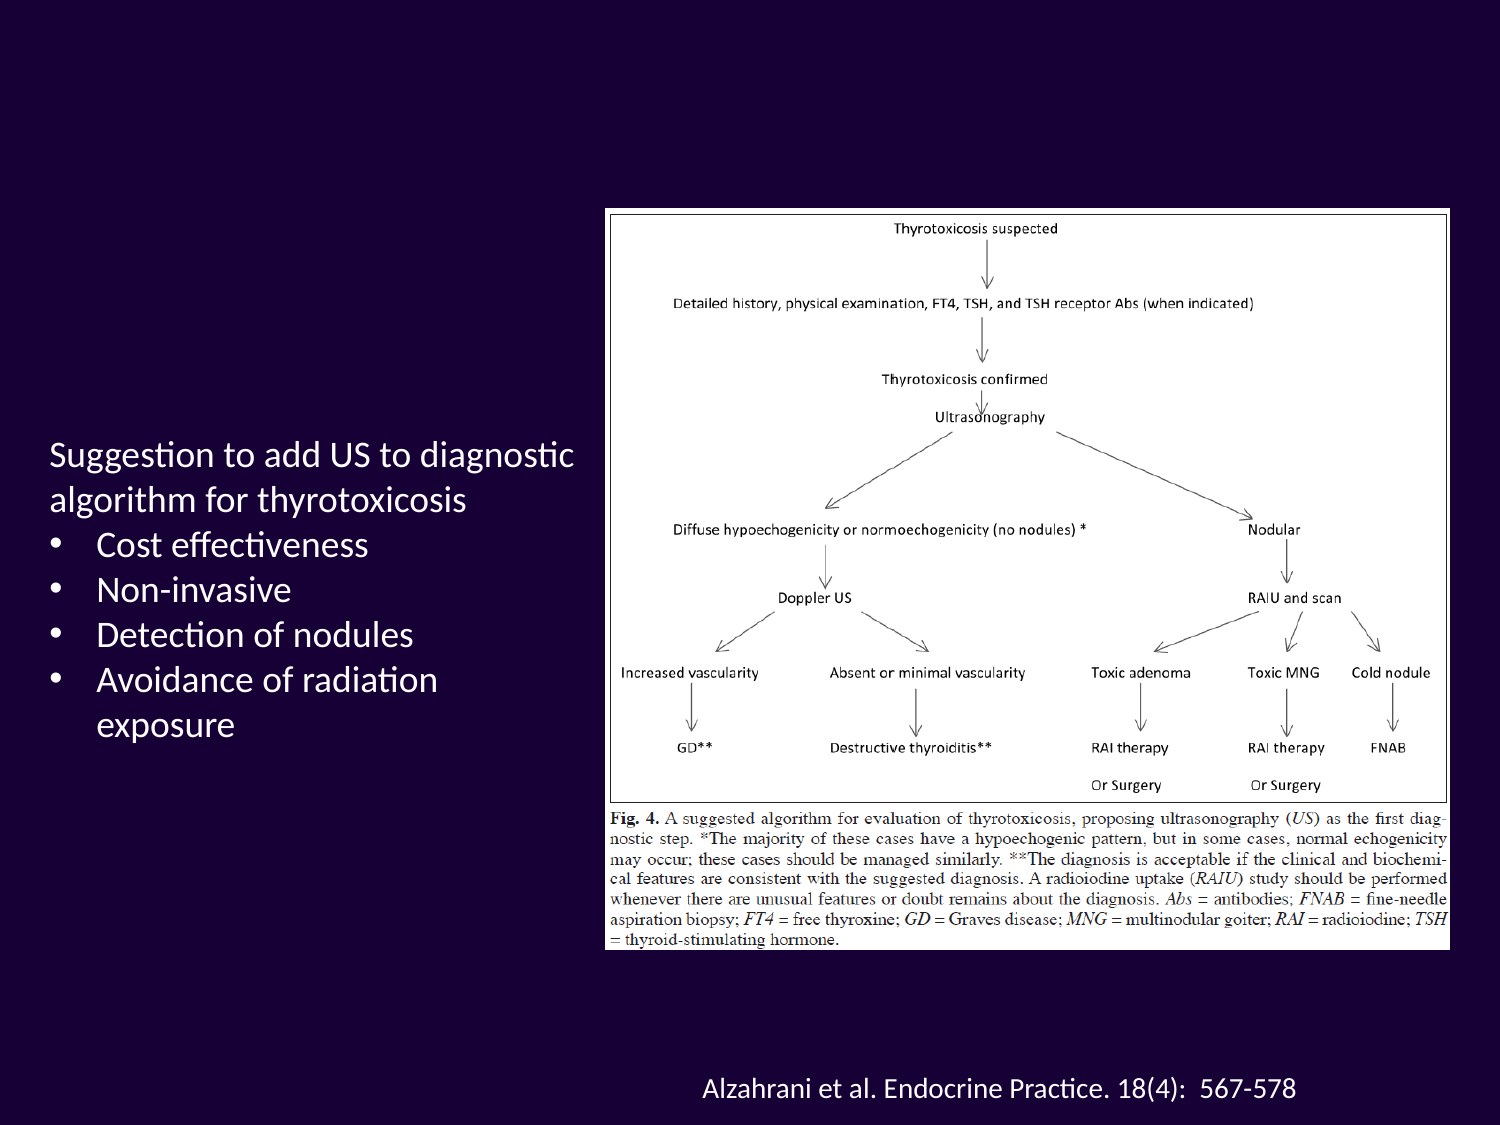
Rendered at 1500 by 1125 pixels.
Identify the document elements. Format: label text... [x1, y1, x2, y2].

text_box Alzahrani et al. Endocrine Practice. 18(4): 567-578 [687, 1062, 1500, 1113]
picture [604, 208, 1451, 951]
text_box Suggestion to add US to diagnostic algorithm for thyrotoxicosis Cost effectiveness Non-invasive Detection of nodules Avoidance of radiation exposure [34, 422, 598, 753]
